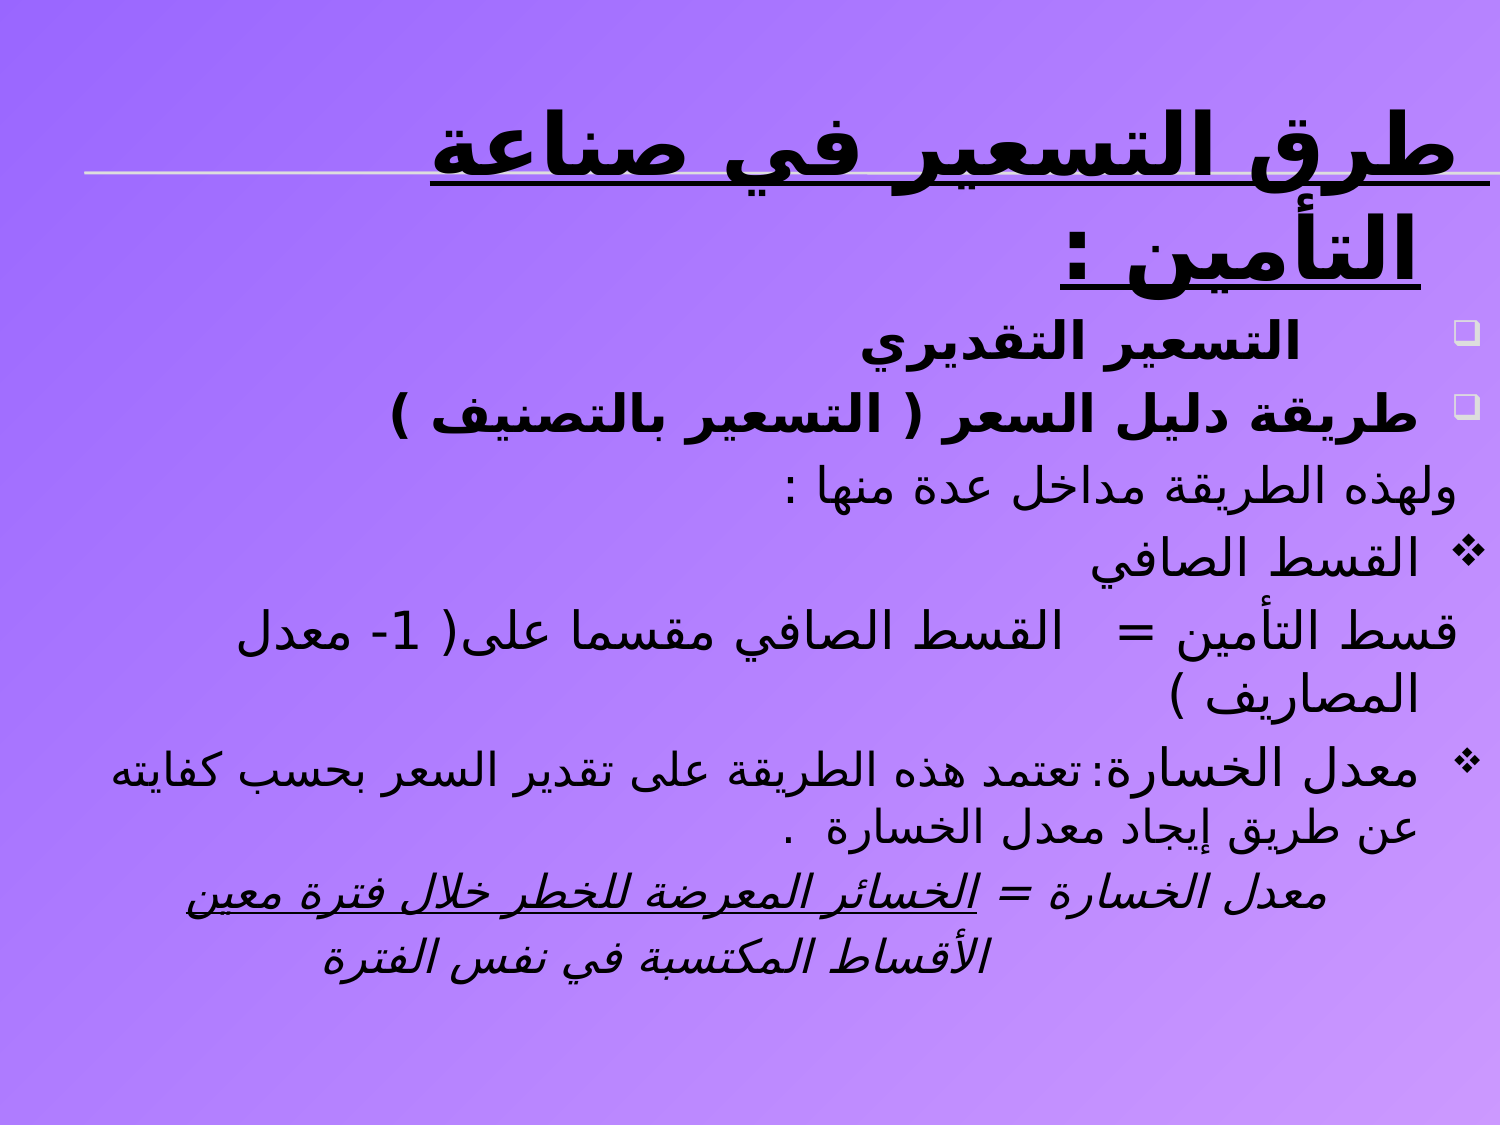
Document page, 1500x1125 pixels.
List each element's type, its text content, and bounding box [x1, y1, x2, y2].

list طرق التسعير في صناعة التأمين : التسعير التقديري طريقة دليل السعر ( التسعير بالتصنيف ) ولهذه الطريقة مداخل عدة منها : القسط الصافي قسط التأمين = القسط الصافي مقسما على( 1- معدل المصاريف ) معدل الخسارة: تعتمد هذه الطريقة على تقدير السعر بحسب كفايته عن طريق إيجاد معدل الخسارة . معدل الخسارة = الخسائر المعرضة للخطر خلال فترة معين الأقساط المكتسبة في نفس الفترة [50, 82, 1475, 998]
